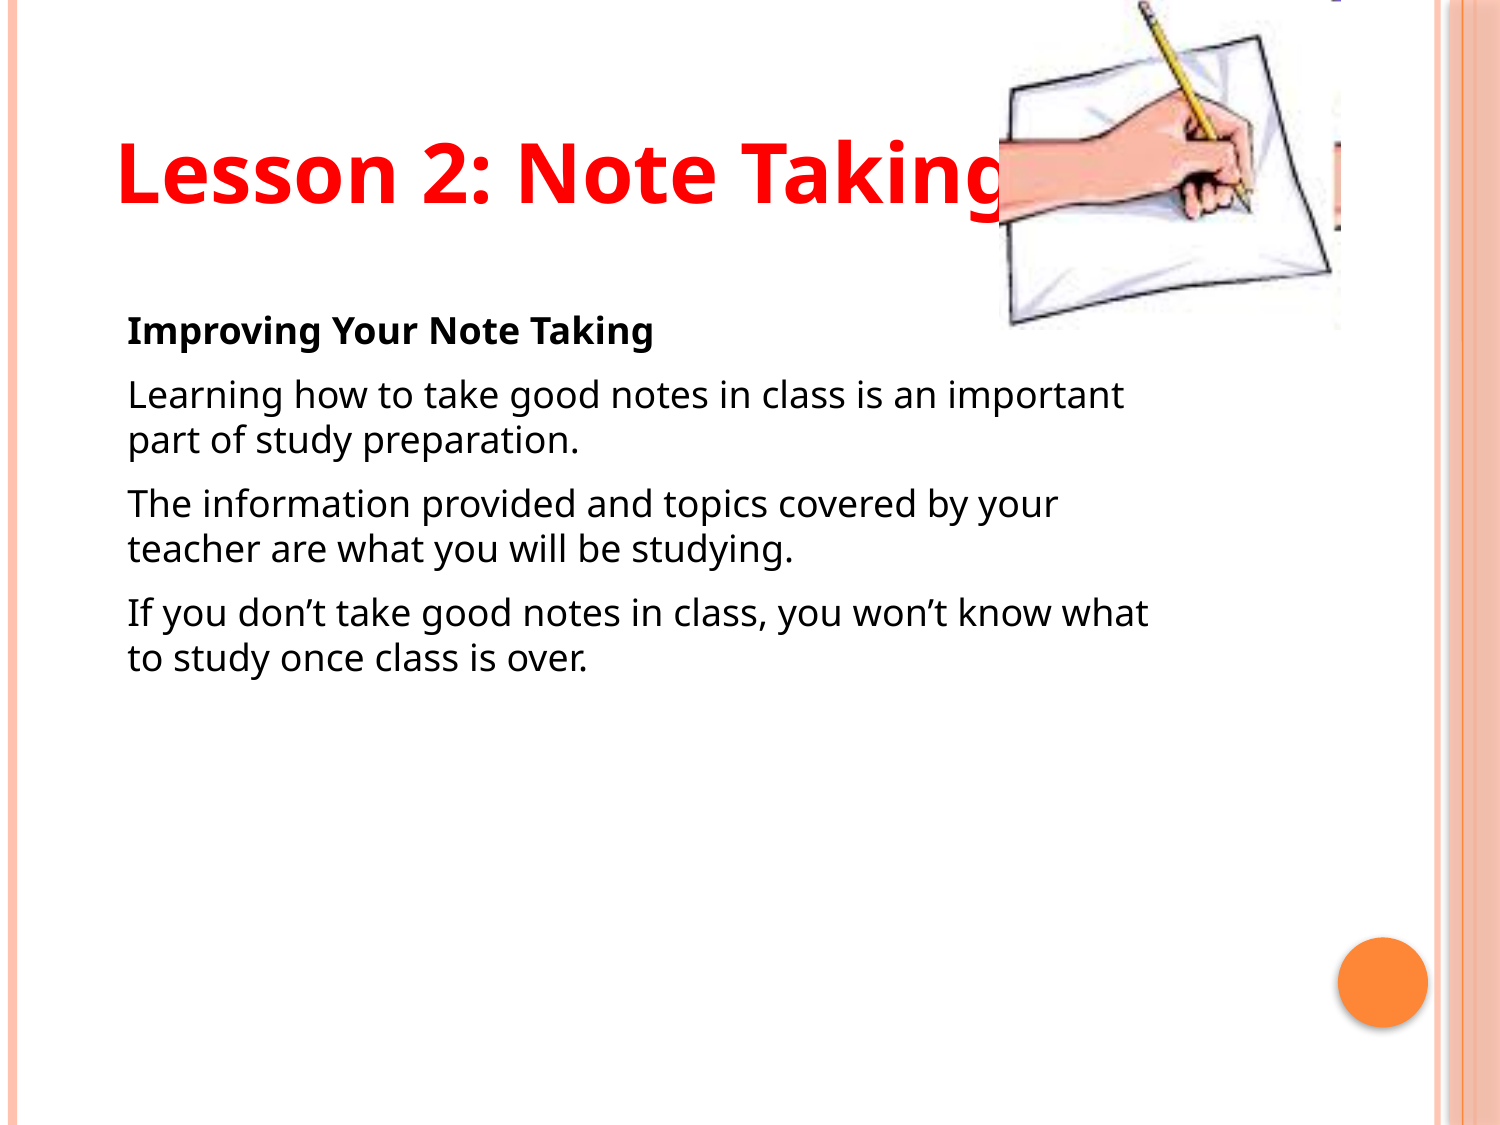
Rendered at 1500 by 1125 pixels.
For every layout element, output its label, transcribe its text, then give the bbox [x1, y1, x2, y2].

text_box Improving Your Note Taking Learning how to take good notes in class is an important part of study preparation. The information provided and topics covered by your teacher are what you will be studying. If you don’t take good notes in class, you won’t know what to study once class is over. [112, 299, 1175, 731]
text_box Lesson 2: Note Taking [99, 112, 993, 228]
picture [999, 0, 1342, 330]
